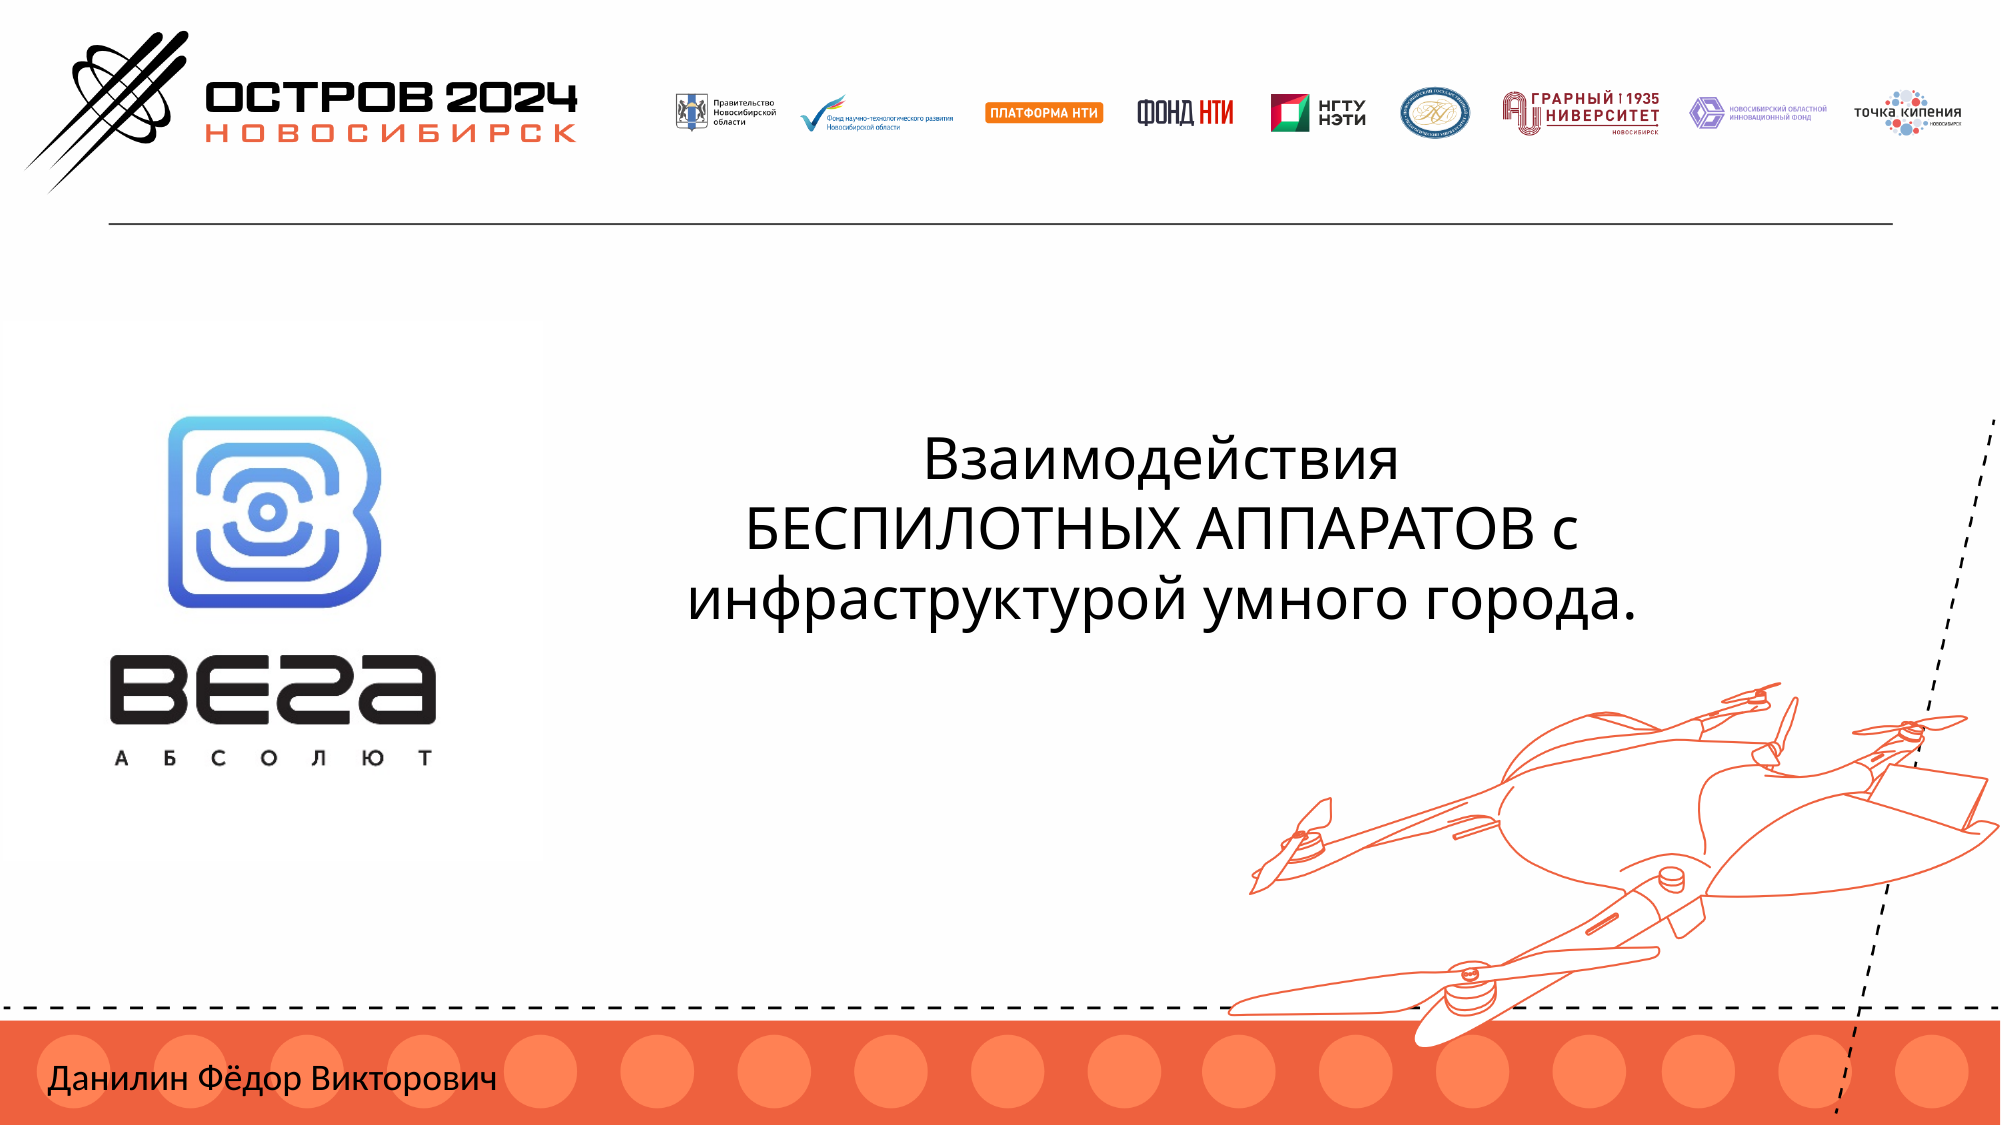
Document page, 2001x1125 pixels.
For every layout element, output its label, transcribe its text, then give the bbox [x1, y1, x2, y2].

text_box Взаимодействия БЕСПИЛОТНЫХ АППАРАТОВ с инфраструктурой умного города. [543, 413, 1808, 639]
text_box Данилин Фёдор Викторович [32, 1045, 514, 1106]
picture [0, 0, 2001, 1125]
